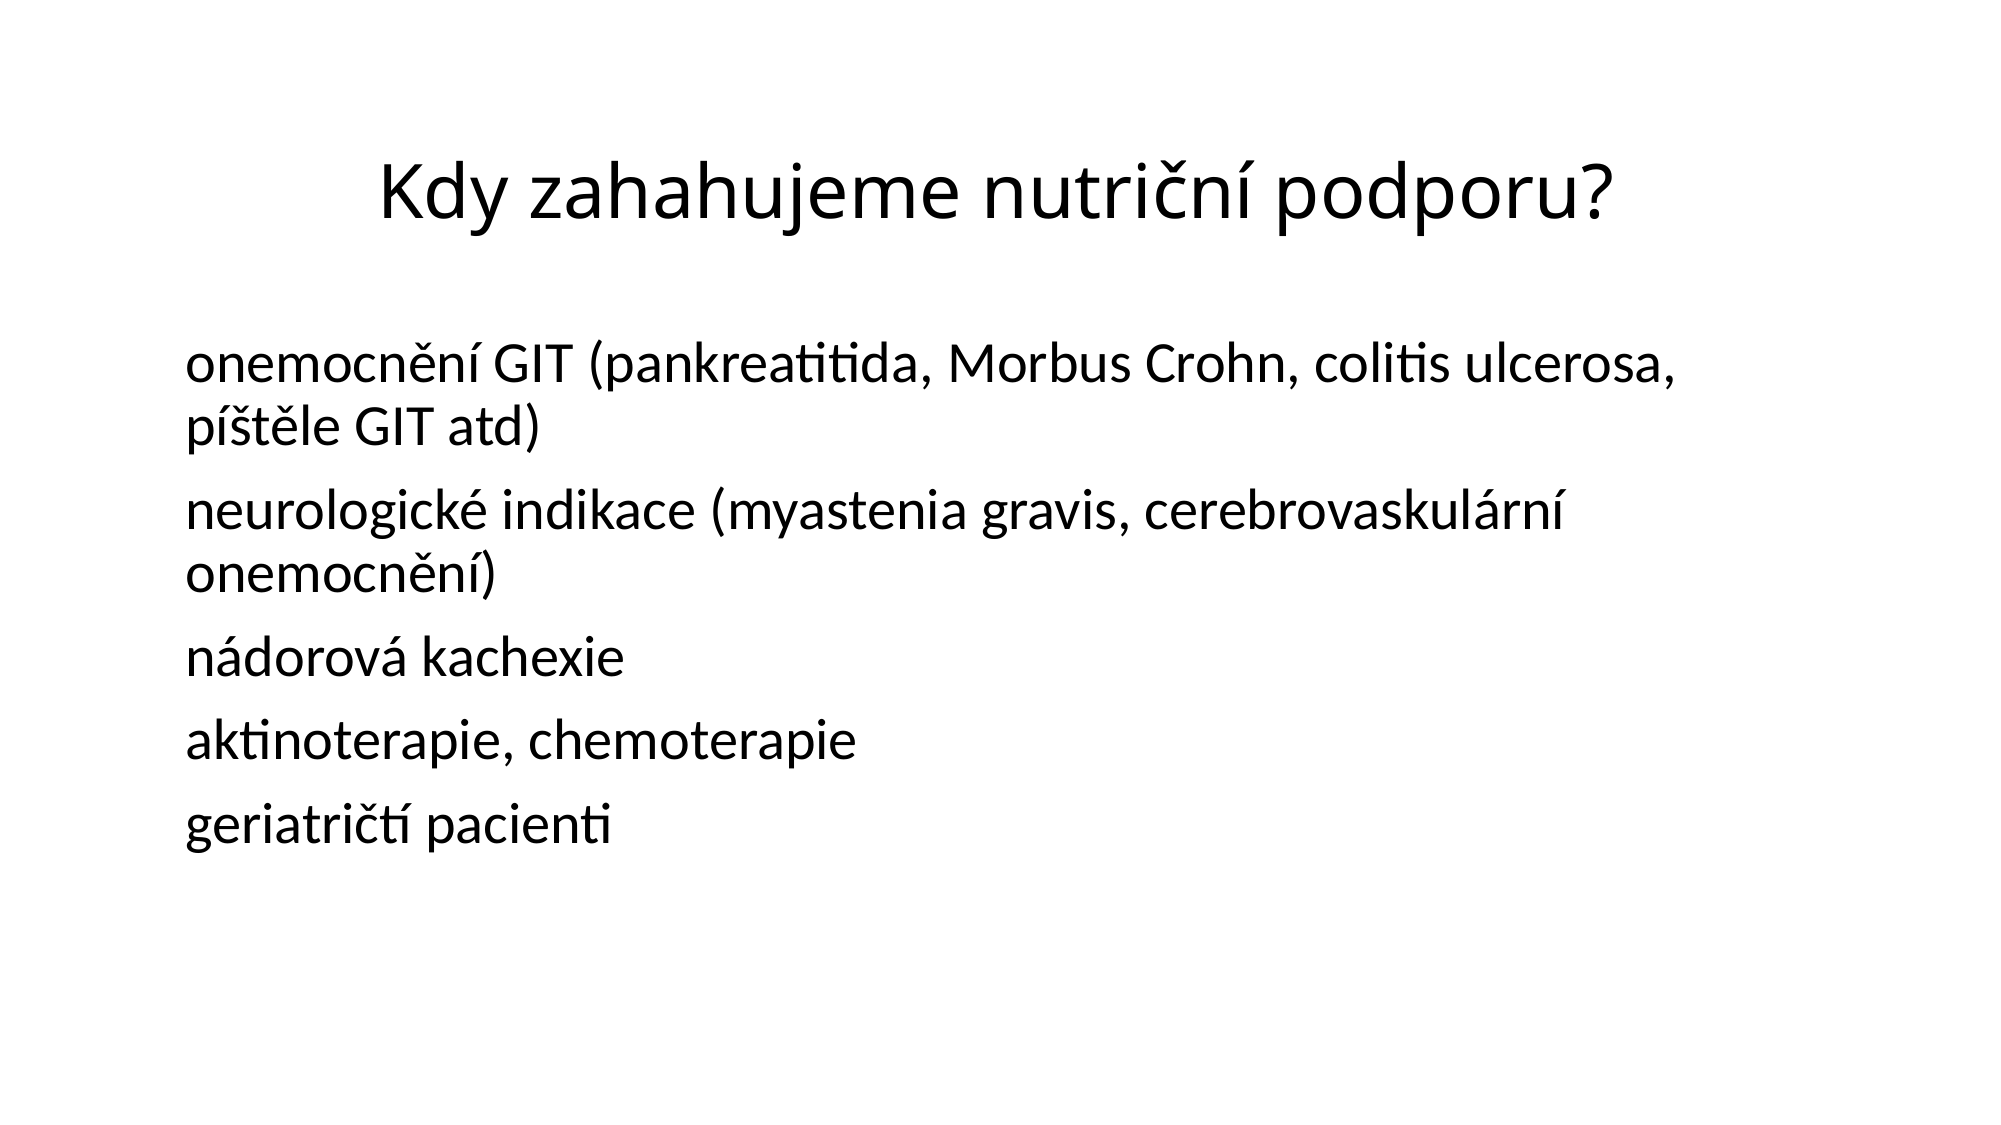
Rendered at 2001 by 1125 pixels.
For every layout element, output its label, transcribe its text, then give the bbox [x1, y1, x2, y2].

list onemocnění GIT (pankreatitida, Morbus Crohn, colitis ulcerosa, píštěle GIT atd) neurologické indikace (myastenia gravis, cerebrovaskulární onemocnění) nádorová kachexie aktinoterapie, chemoterapie geriatričtí pacienti [170, 324, 1837, 1000]
title Kdy zahahujeme nutriční podporu? [362, 143, 1638, 244]
